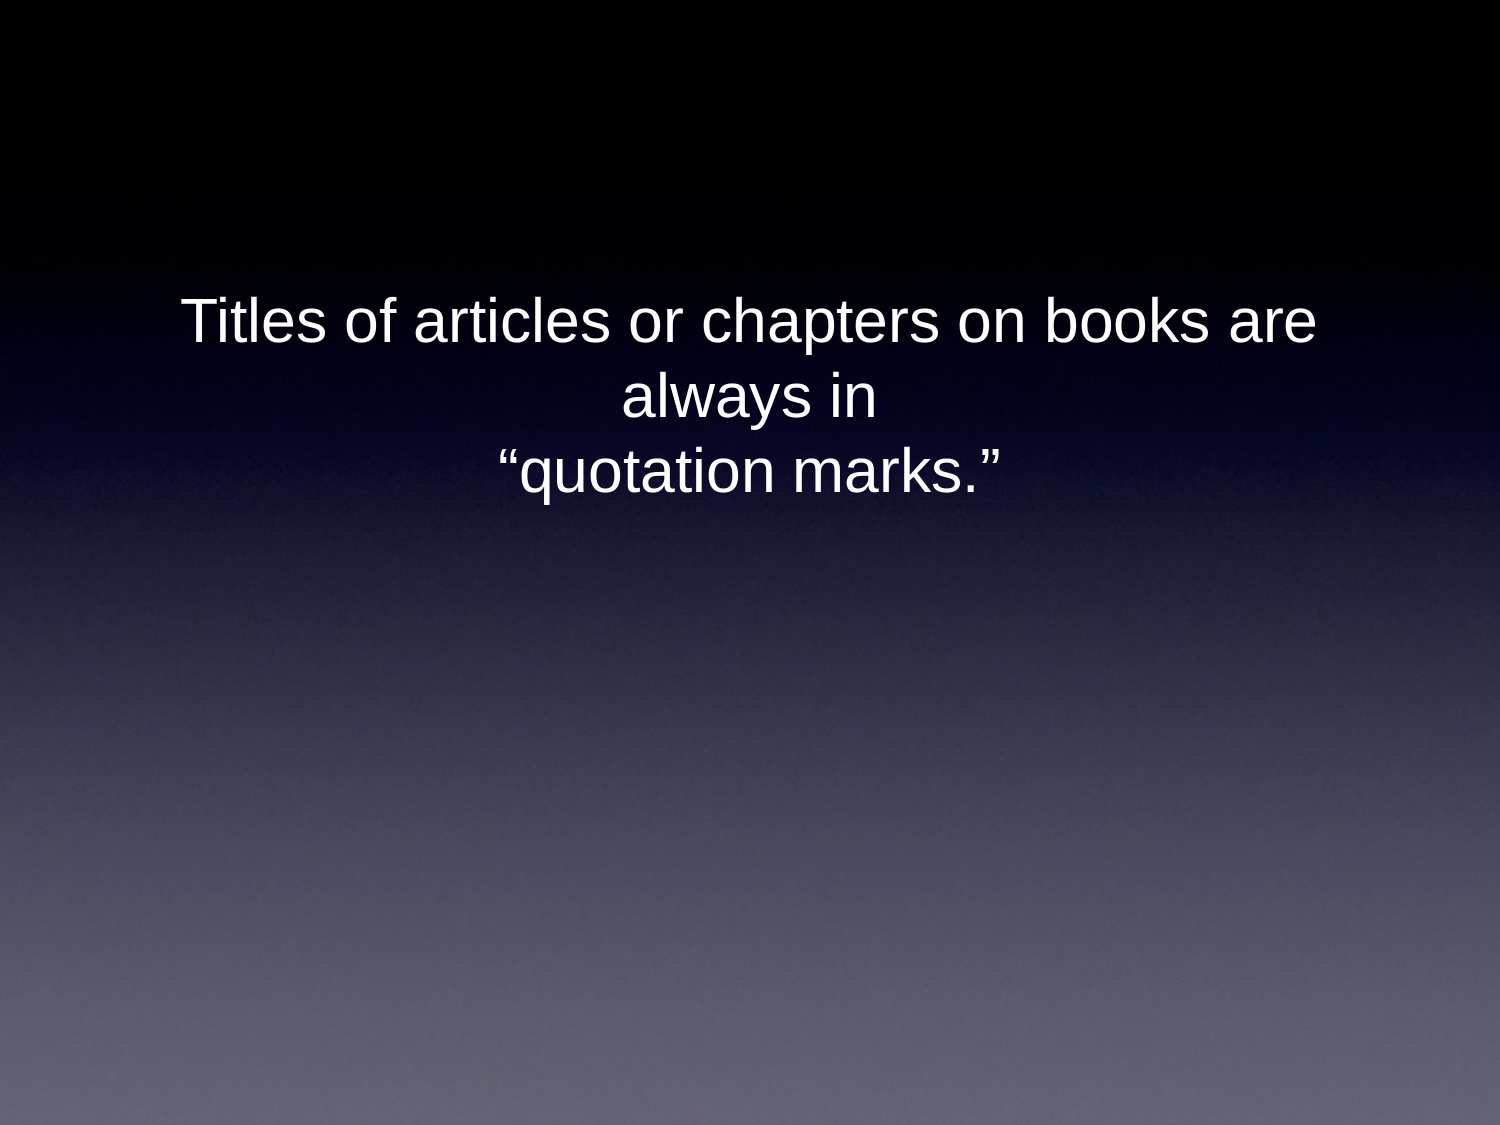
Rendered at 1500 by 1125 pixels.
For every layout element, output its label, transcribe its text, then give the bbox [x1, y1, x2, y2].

text_box Titles of articles or chapters on books are always in “quotation marks.” [85, 280, 1415, 506]
picture [0, 0, 1500, 1125]
